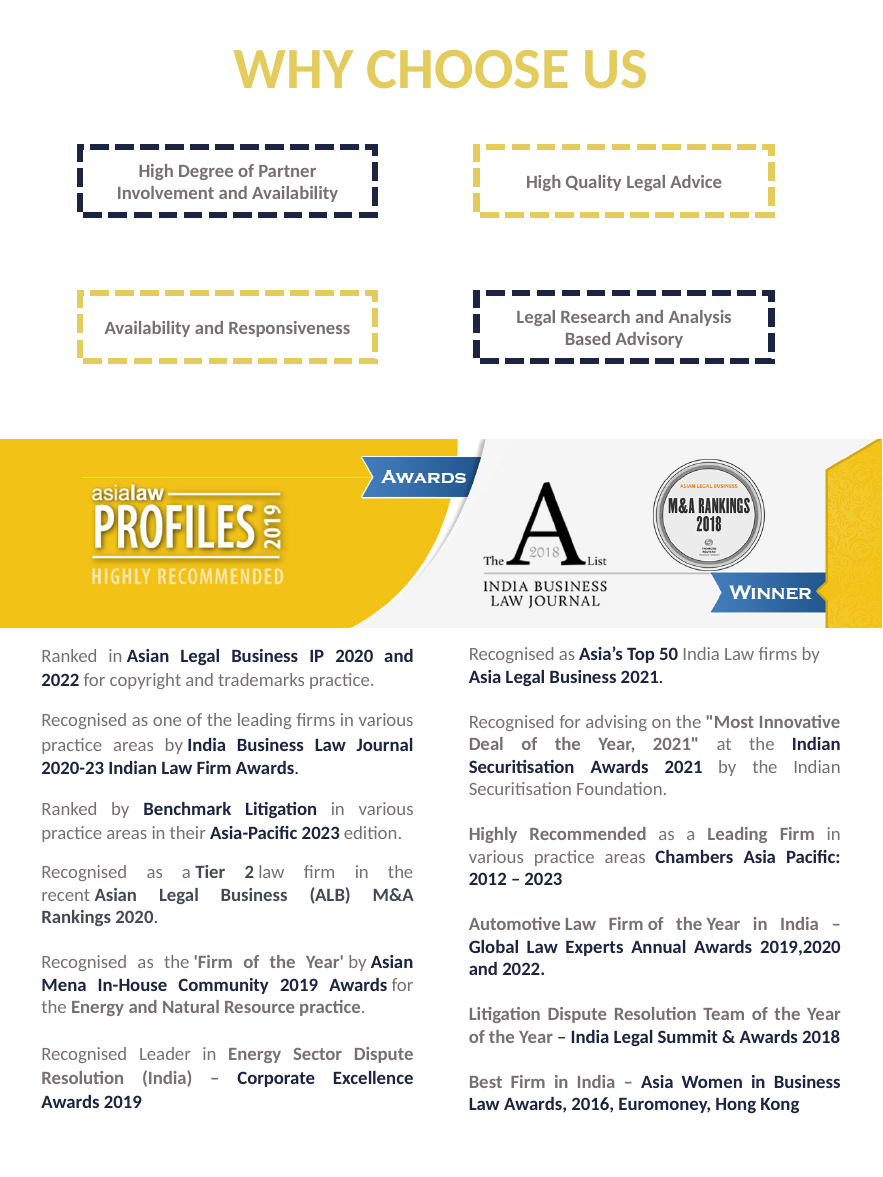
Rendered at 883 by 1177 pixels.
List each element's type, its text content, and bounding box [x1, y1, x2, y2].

text_box High Quality Legal Advice [476, 146, 773, 216]
text_box WHY CHOOSE US [196, 23, 686, 109]
picture [0, 439, 882, 628]
text_box Availability and Responsiveness [79, 292, 376, 362]
text_box High Degree of Partner Involvement and Availability [79, 146, 376, 216]
text_box Ranked in Asian Legal Business IP 2020 and 2022 for copyright and trademarks practice. Recognised as one of the leading firms in various practice areas by India Business Law Journal 2020-23 Indian Law Firm Awards. Ranked by Benchmark Litigation in various practice areas in their Asia-Pacific 2023 edition. Recognised as a Tier 2 law firm in the recent Asian Legal Business (ALB) M&A Rankings 2020. Recognised as the 'Firm of the Year' by Asian Mena In-House Community 2019 Awards for the Energy and Natural Resource practice. Recognised Leader in Energy Sector Dispute Resolution (India) – Corporate Excellence Awards 2019 [26, 634, 429, 1120]
text_box Legal Research and Analysis Based Advisory [476, 292, 773, 362]
text_box Recognised as Asia’s Top 50 India Law firms by Asia Legal Business 2021. Recognised for advising on the "Most Innovative Deal of the Year, 2021" at the Indian Securitisation Awards 2021 by the Indian Securitisation Foundation. Highly Recommended as a Leading Firm in various practice areas Chambers Asia Pacific: 2012 – 2023 Automotive Law Firm of the Year in India – Global Law Experts Annual Awards 2019,2020 and 2022. Litigation Dispute Resolution Team of the Year of the Year – India Legal Summit & Awards 2018 Best Firm in India – Asia Women in Business Law Awards, 2016, Euromoney, Hong Kong [453, 634, 856, 1122]
